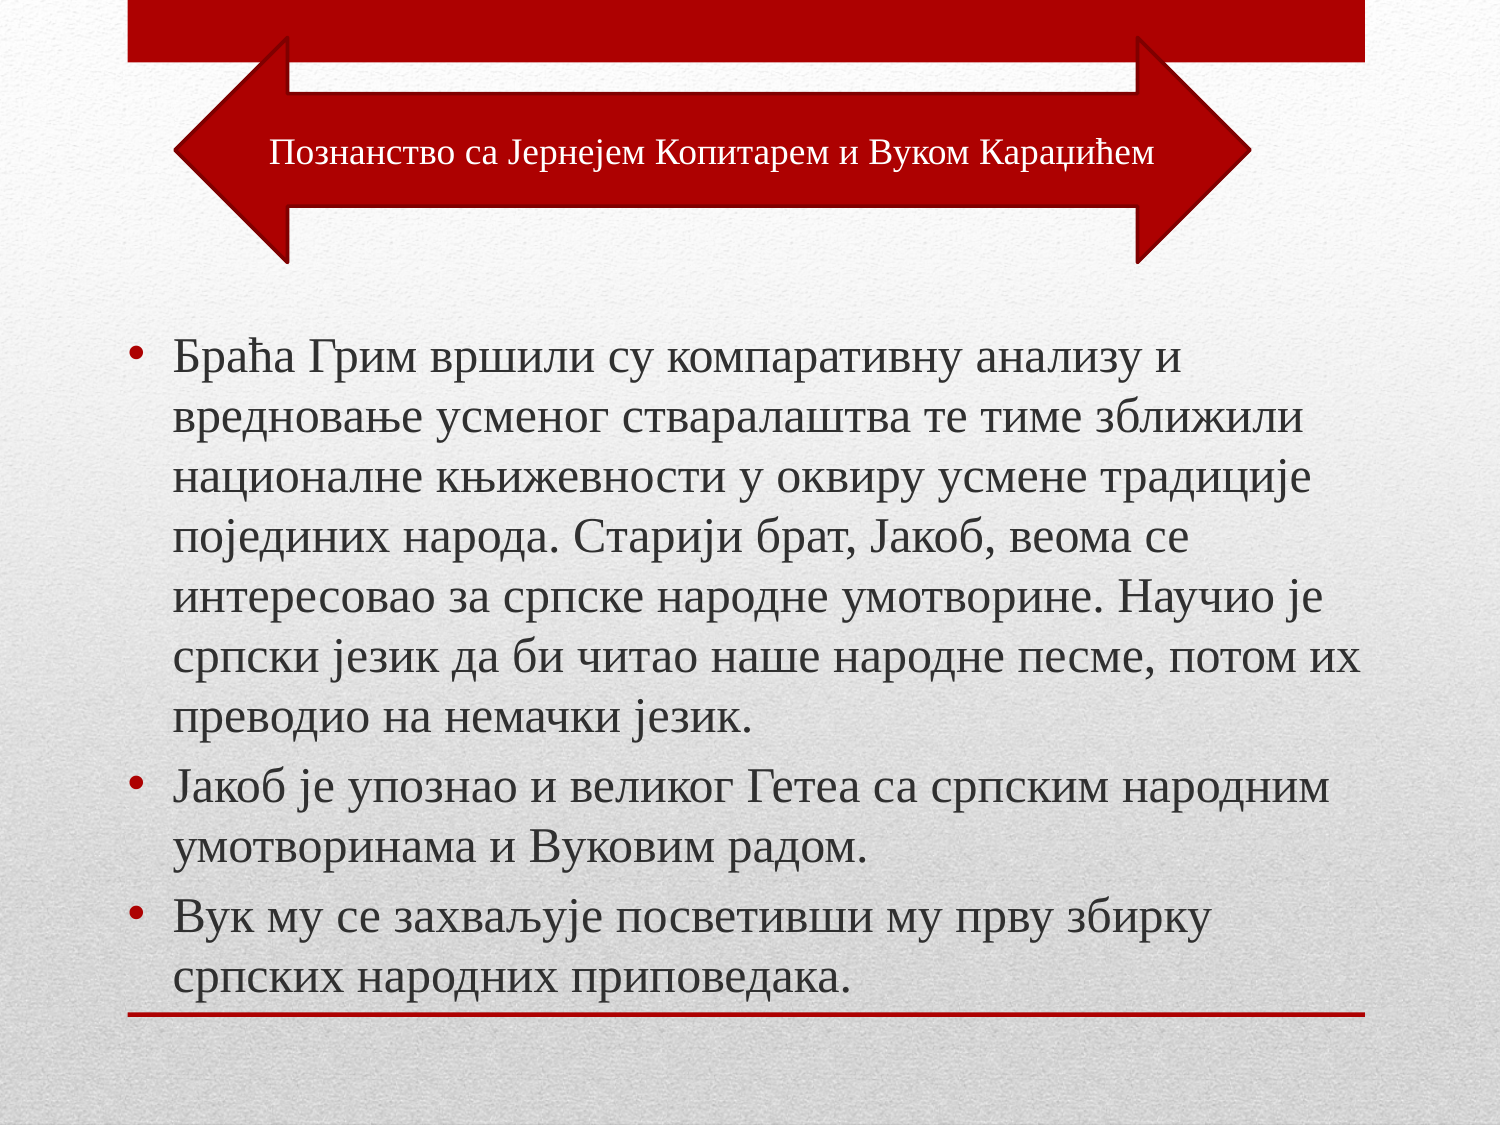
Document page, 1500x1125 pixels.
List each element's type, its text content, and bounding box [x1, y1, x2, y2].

text_box Познанство са Јернејем Копитарем и Вуком Караџићем [173, 35, 1252, 265]
list Браћа Грим вршили су компаративну анализу и вредновање усменог стваралаштва те тиме зближили националне књижевности у оквиру усмене традиције појединих народа. Старији брат, Јакоб, веома се интересовао за српске народне умотворине. Научио је српски језик да би читао наше народне песме, потом их преводио на немачки језик. Јакоб је упознао и великог Гетеа са српским народним умотворинама и Вуковим радом. Вук му се захваљује посветивши му прву збирку српских народних приповедака. [112, 312, 1388, 1013]
